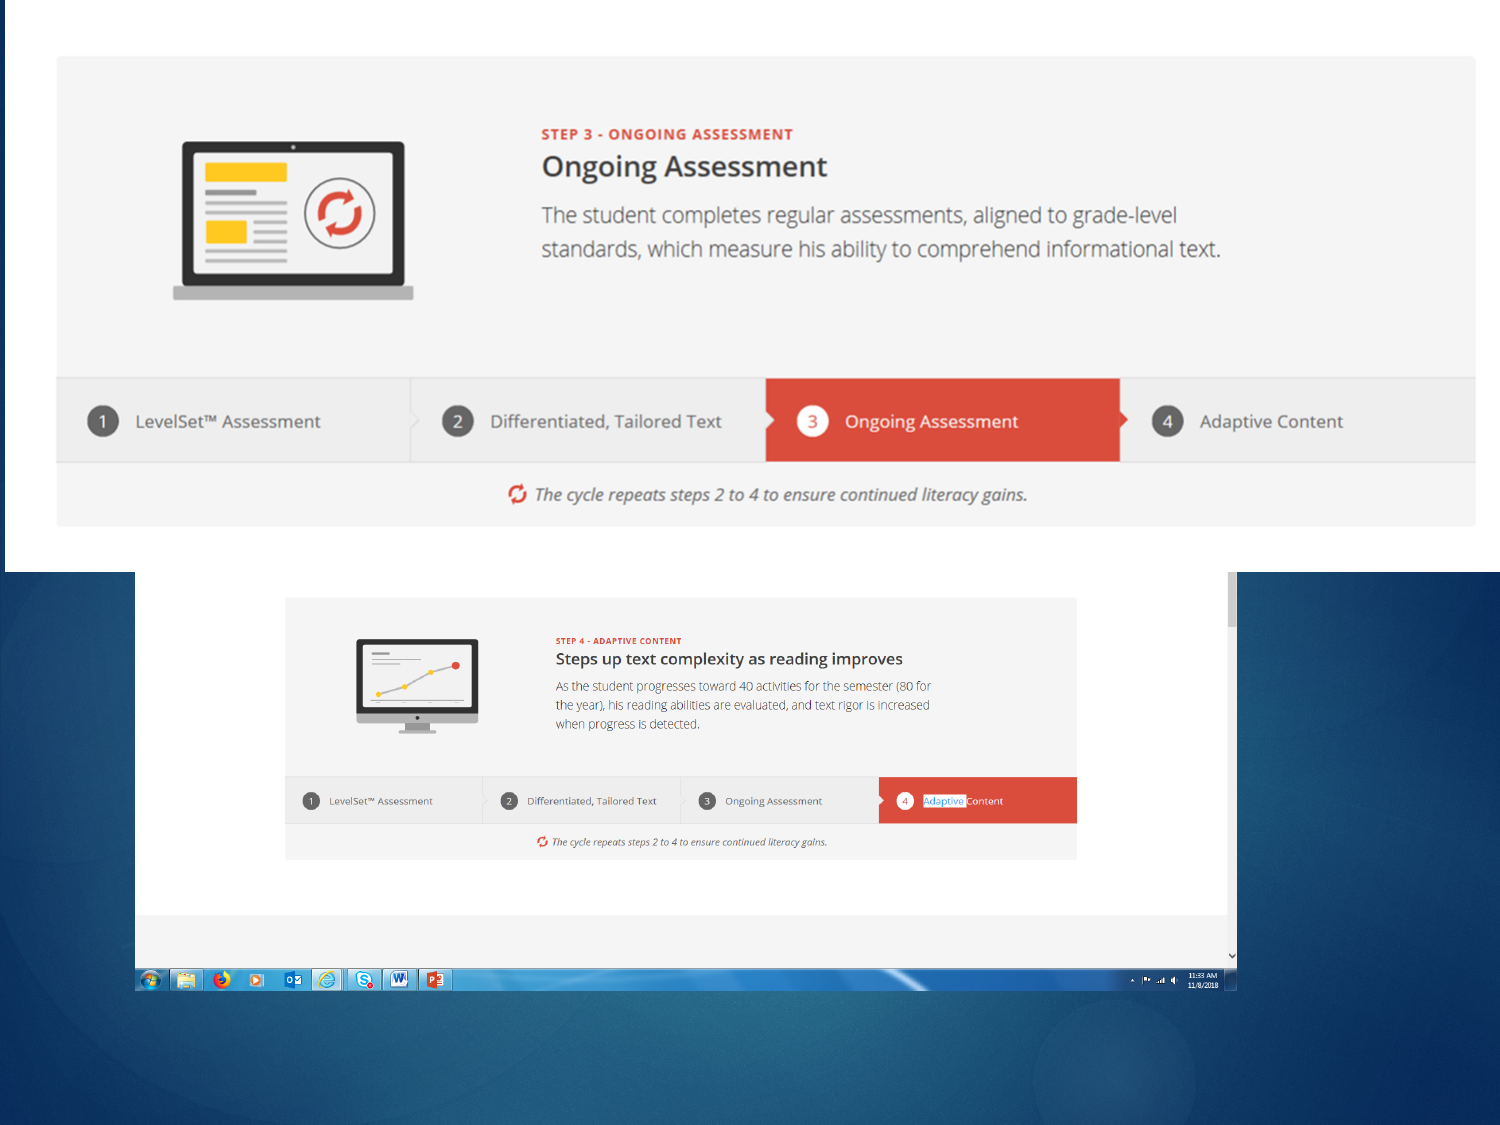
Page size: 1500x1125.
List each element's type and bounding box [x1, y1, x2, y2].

picture [5, 0, 1500, 573]
list [135, 582, 1237, 991]
